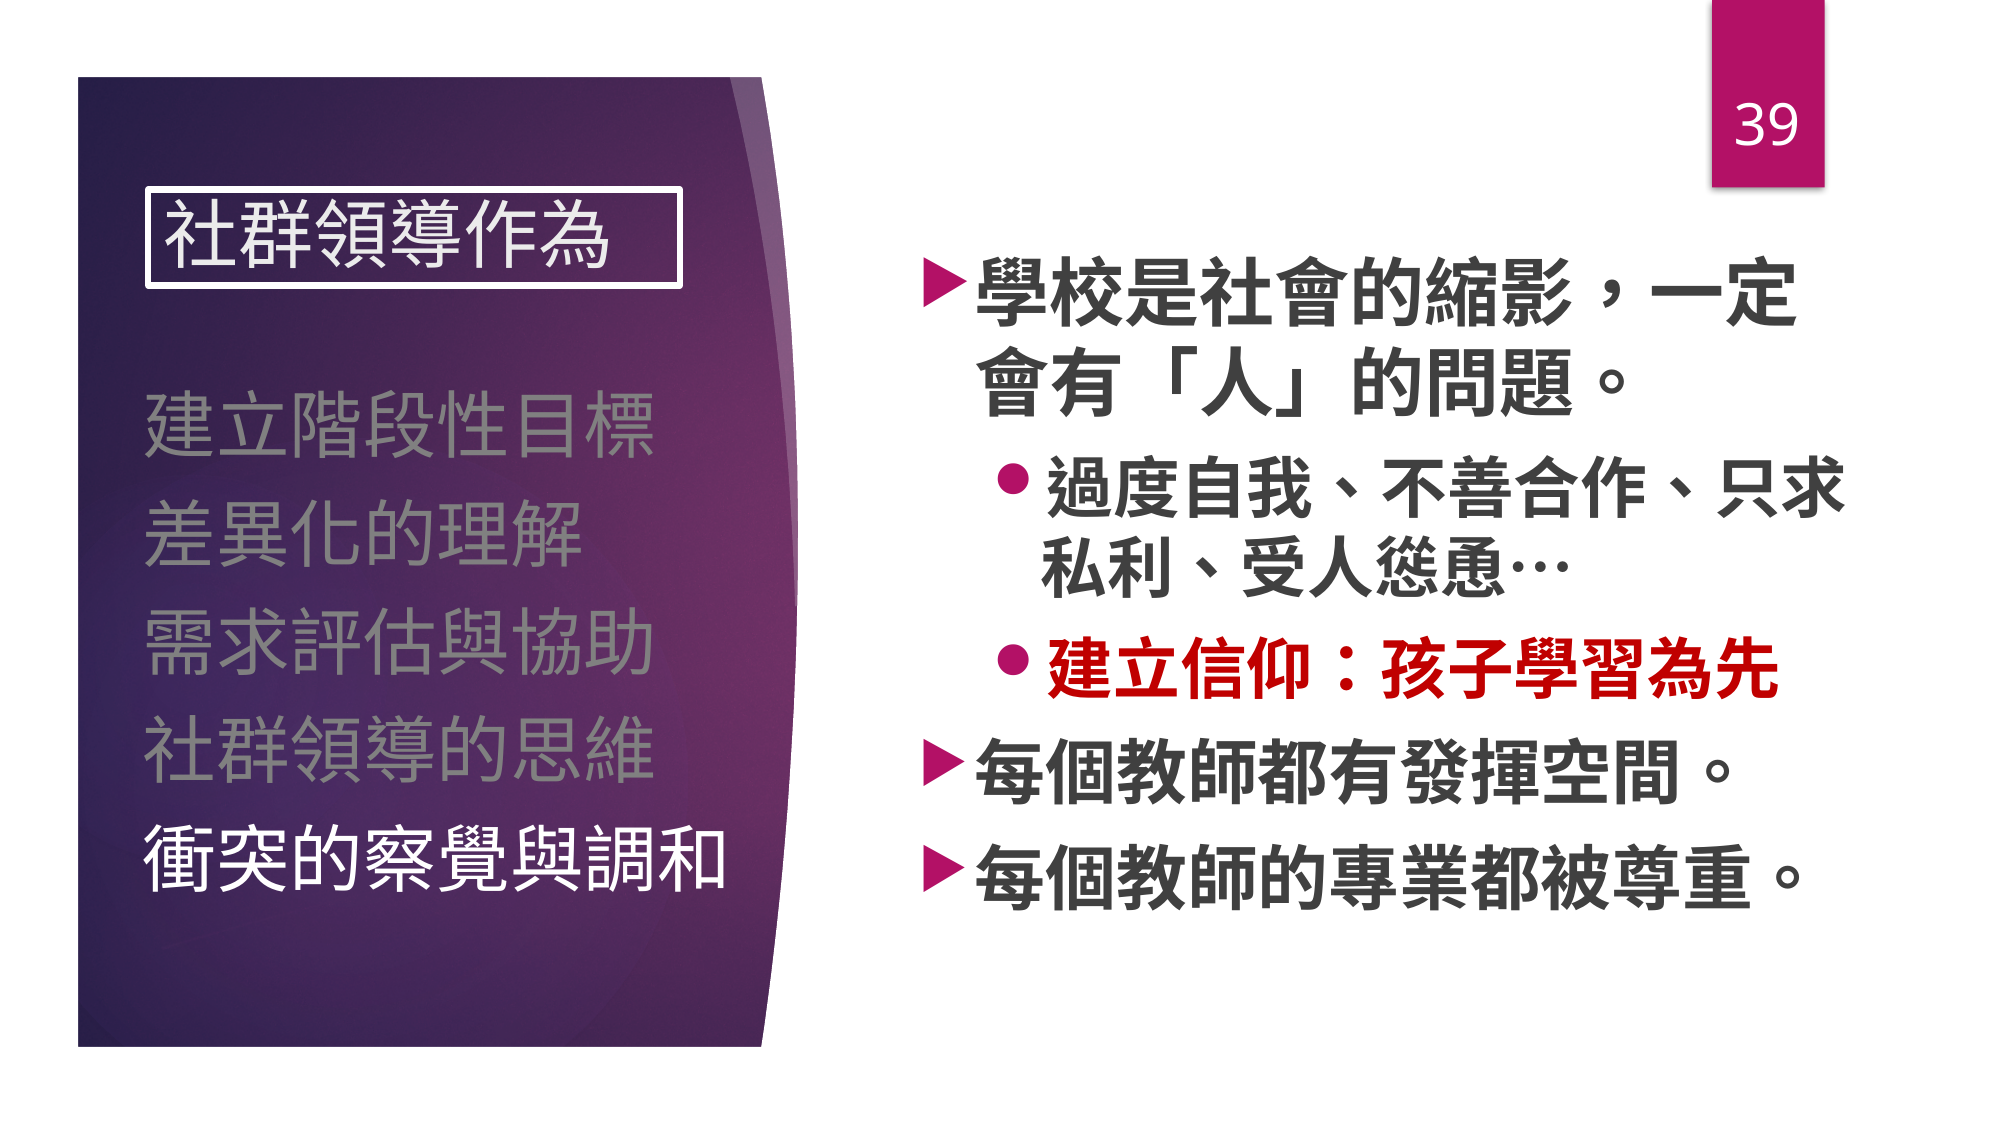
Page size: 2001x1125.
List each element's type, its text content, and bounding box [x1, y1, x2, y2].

title 社群領導作為 [148, 189, 680, 286]
list 學校是社會的縮影，一定會有「人」的問題。 過度自我、不善合作、只求私利、受人慫恿… 建立信仰：孩子學習為先 每個教師都有發揮空間。 每個教師的專業都被尊重。 [903, 237, 1877, 1033]
list 建立階段性目標 差異化的理解 需求評估與協助 社群領導的思維 衝突的察覺與調和 [127, 371, 759, 914]
slide_number 39 [1698, 48, 1836, 175]
